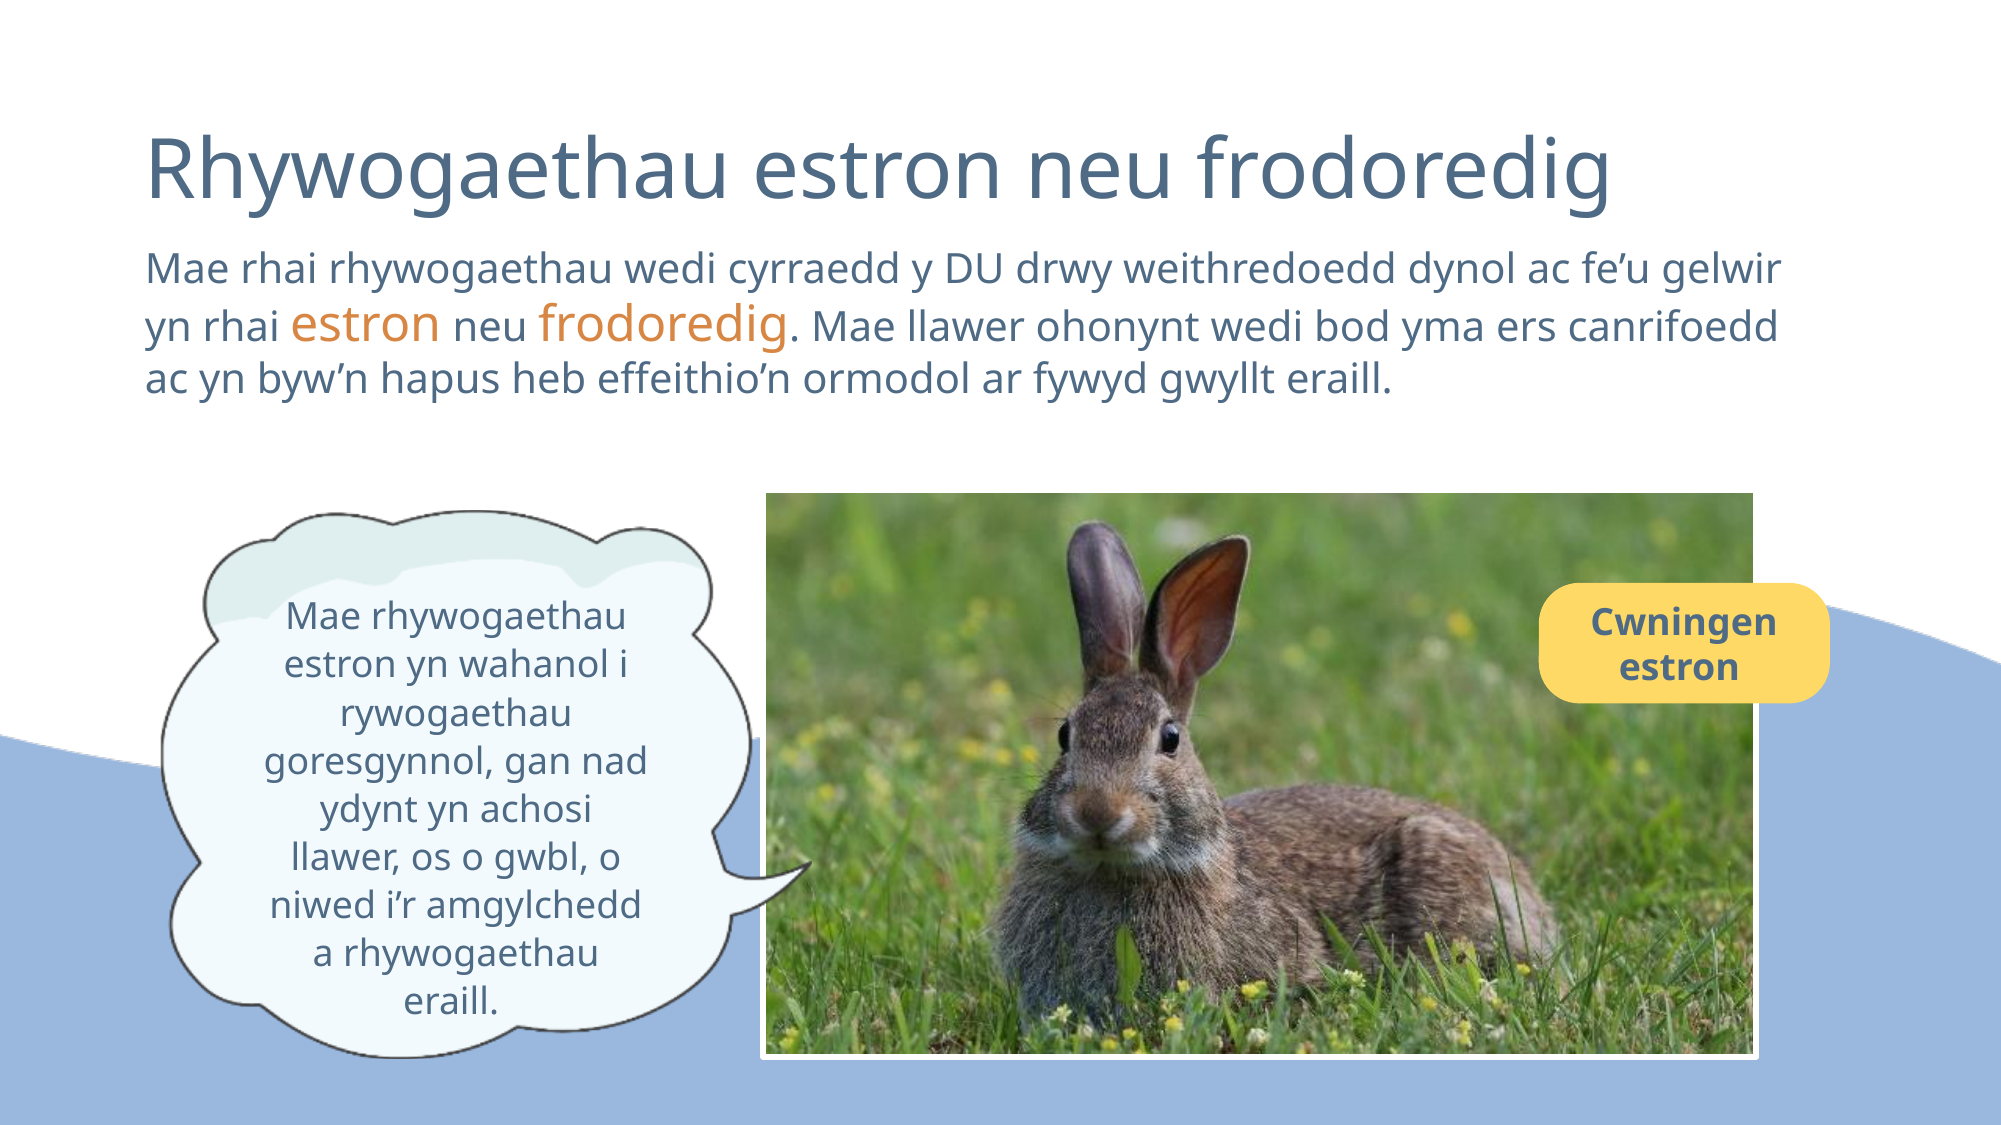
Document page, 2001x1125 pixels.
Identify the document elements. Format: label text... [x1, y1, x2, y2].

text_box Mae rhai rhywogaethau wedi cyrraedd y DU drwy weithredoedd dynol ac fe’u gelwir yn rhai estron neu frodoredig. Mae llawer ohonynt wedi bod yma ers canrifoedd ac yn byw’n hapus heb effeithio’n ormodol ar fywyd gwyllt eraill. [130, 234, 1830, 410]
text_box Rhywogaethau estron neu frodoredig [130, 100, 1753, 223]
picture [0, 493, 2000, 1125]
